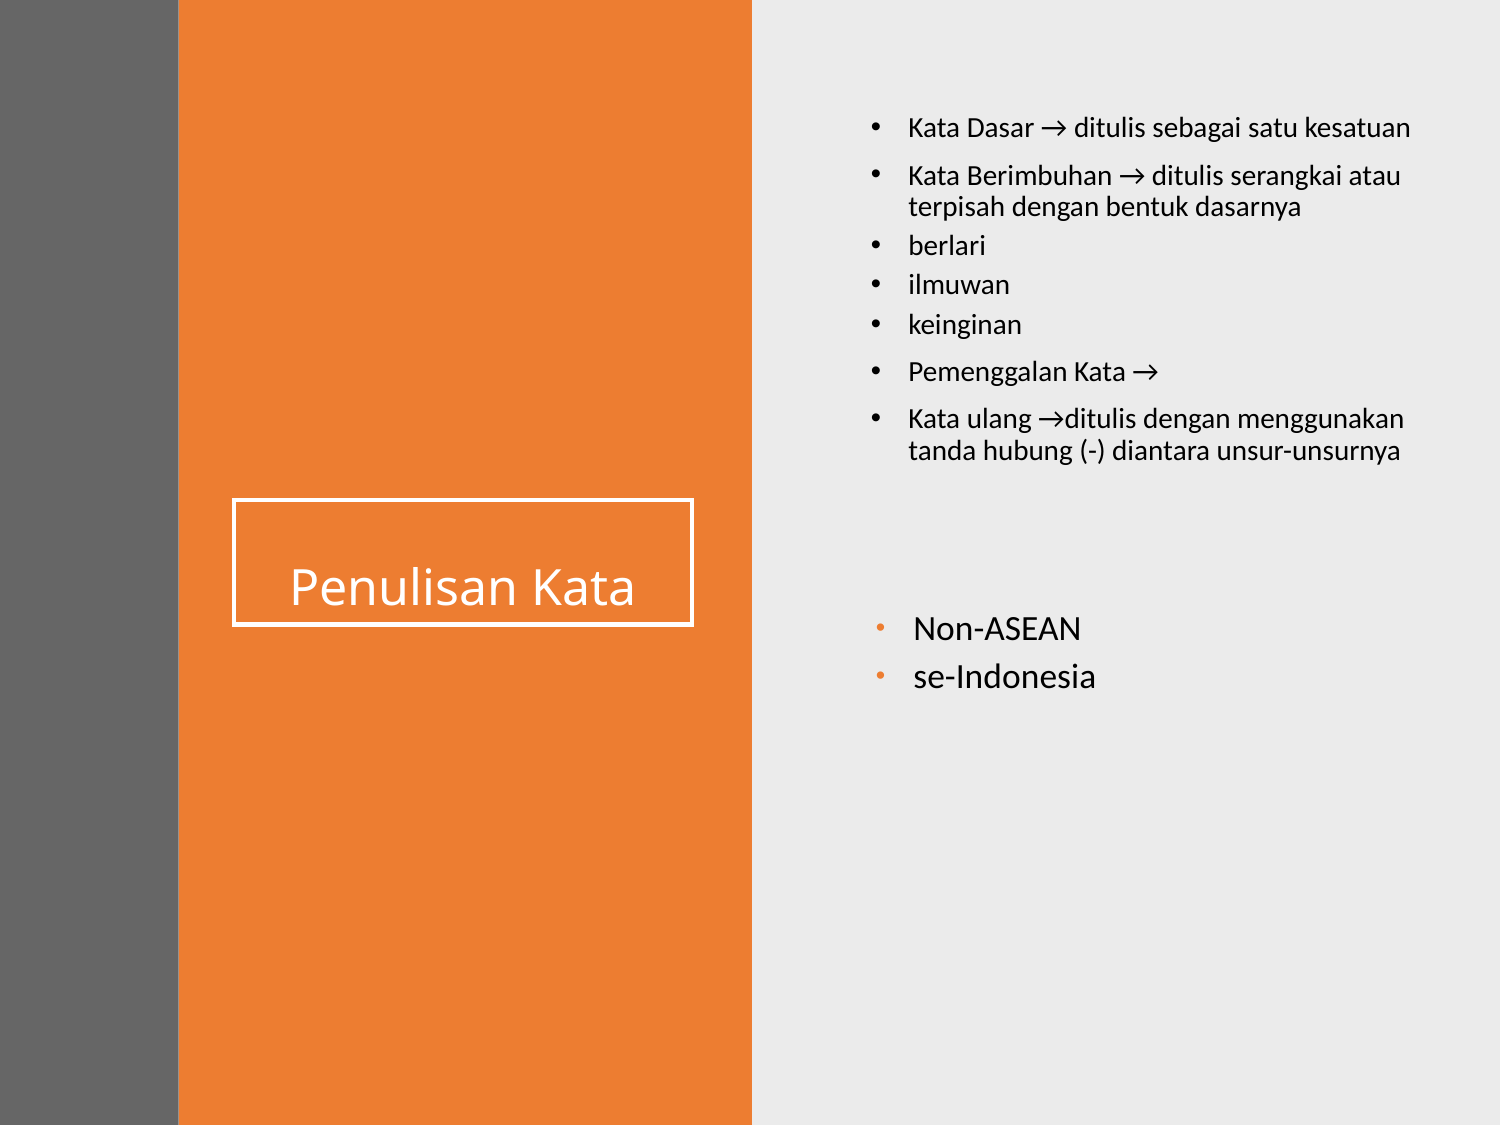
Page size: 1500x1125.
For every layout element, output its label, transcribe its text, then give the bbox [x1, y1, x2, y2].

text_box Non-ASEAN se-Indonesia [808, 602, 1431, 1020]
list Kata Dasar → ditulis sebagai satu kesatuan Kata Berimbuhan → ditulis serangkai atau terpisah dengan bentuk dasarnya berlari ilmuwan keinginan Pemenggalan Kata → Kata ulang →ditulis dengan menggunakan tanda hubung (-) diantara unsur-unsurnya [808, 104, 1431, 523]
text_box [180, 0, 753, 1125]
text_box [0, 0, 180, 1125]
text_box [753, 0, 1500, 1125]
title Penulisan Kata [233, 500, 692, 625]
